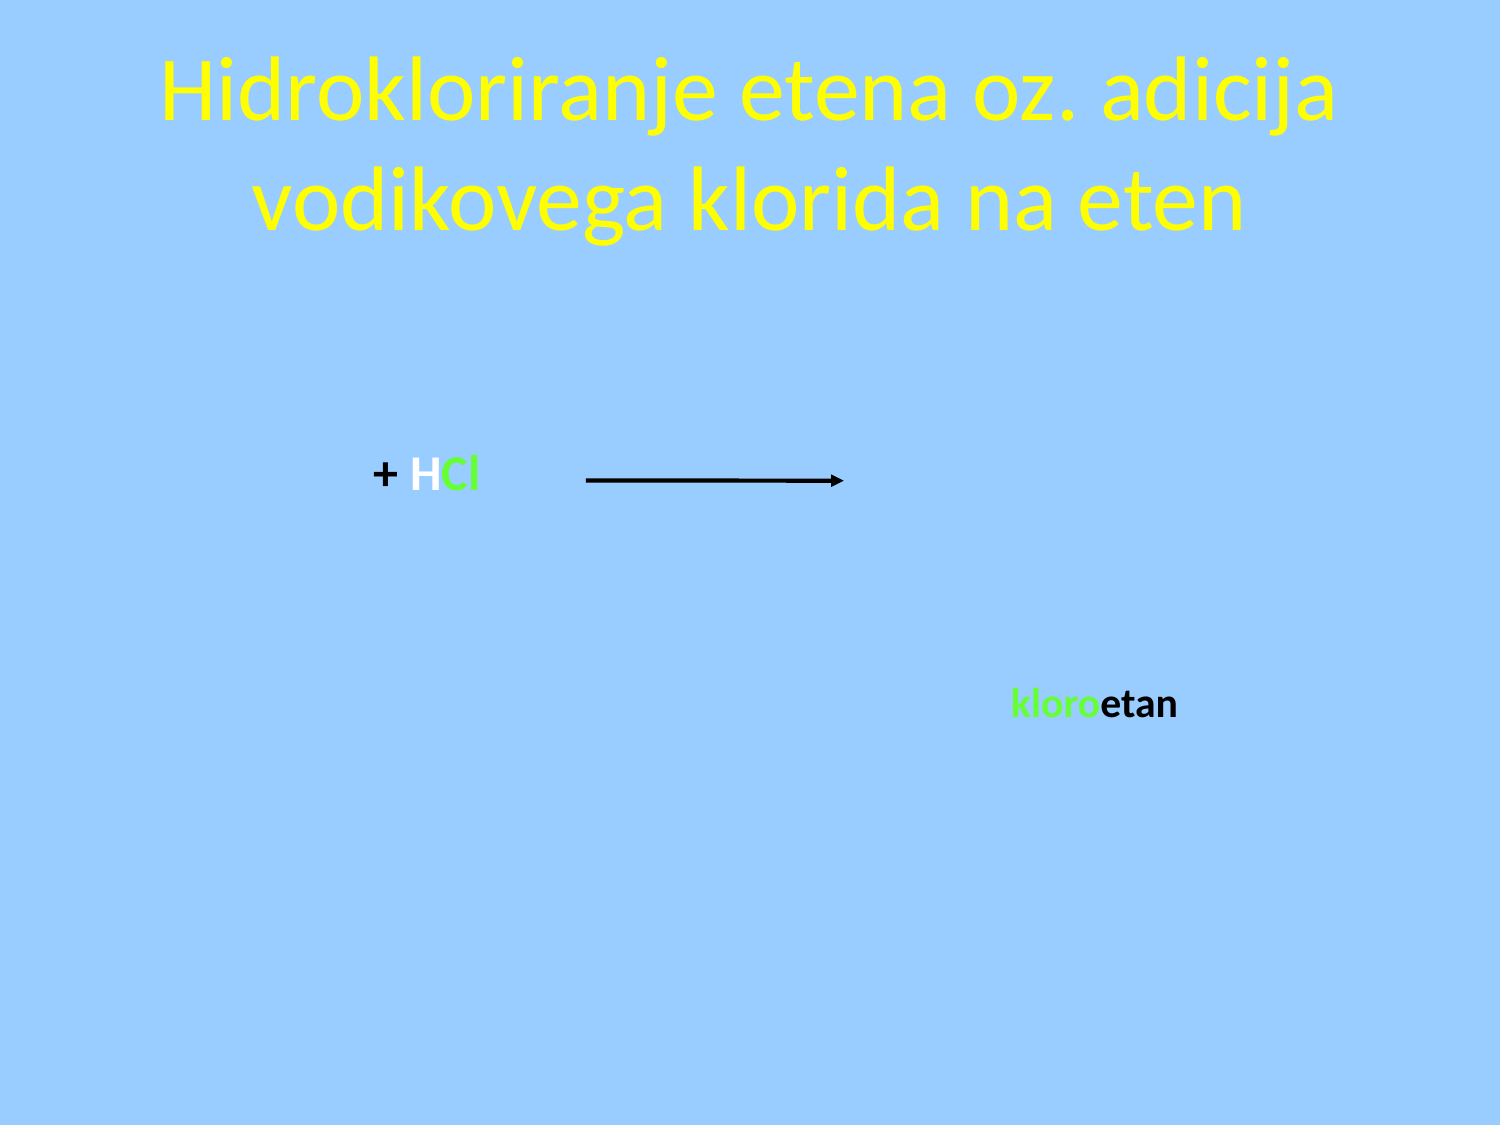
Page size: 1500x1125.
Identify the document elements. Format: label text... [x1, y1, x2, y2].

text_box kloroetan [996, 667, 1243, 783]
text_box + HCl [347, 433, 551, 509]
text_box Hidrokloriranje etena oz. adicija vodikovega klorida na eten [74, 45, 1425, 233]
